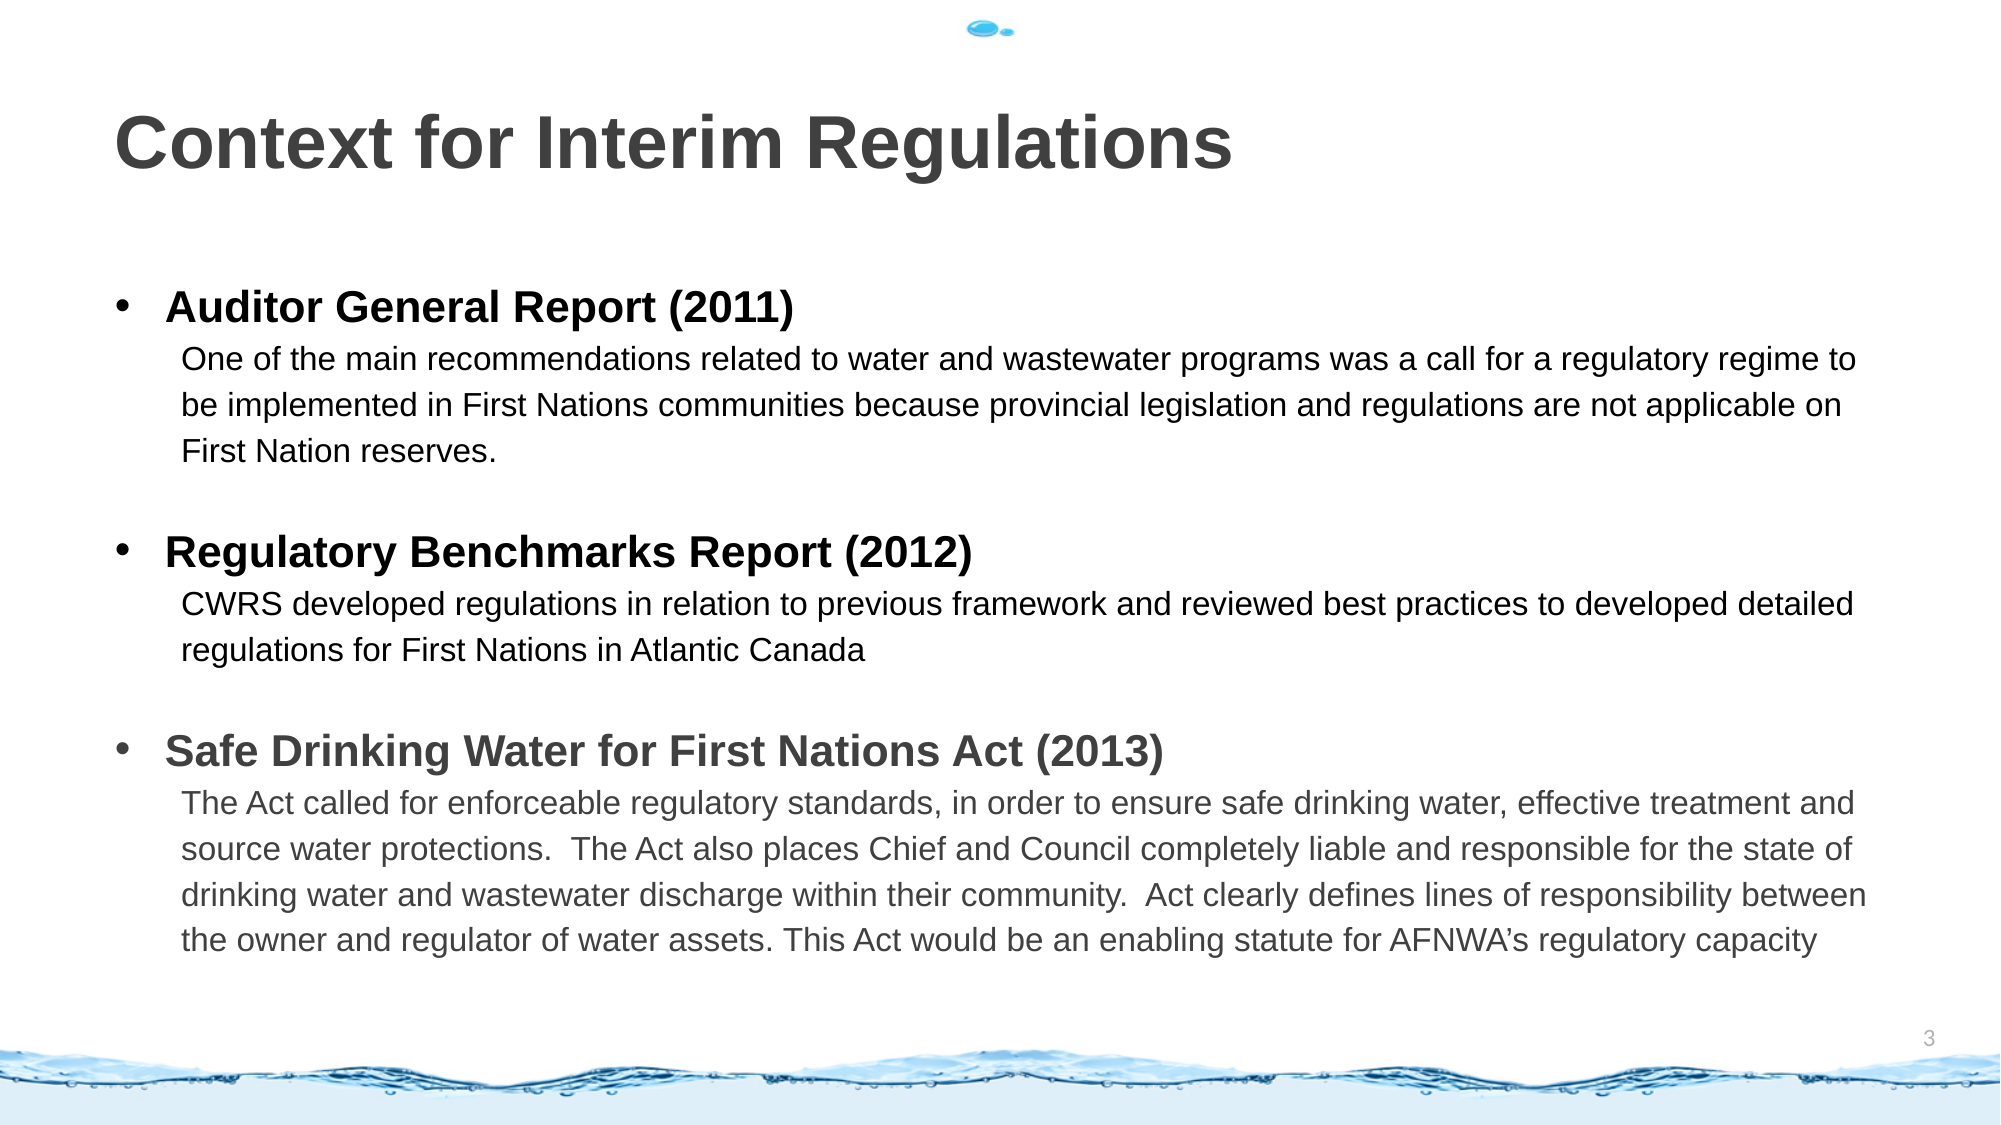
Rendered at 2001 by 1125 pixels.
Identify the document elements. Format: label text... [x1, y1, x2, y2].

list Auditor General Report (2011) One of the main recommendations related to water and wastewater programs was a call for a regulatory regime to be implemented in First Nations communities because provincial legislation and regulations are not applicable on First Nation reserves. Regulatory Benchmarks Report (2012) CWRS developed regulations in relation to previous framework and reviewed best practices to developed detailed regulations for First Nations in Atlantic Canada Safe Drinking Water for First Nations Act (2013) The Act called for enforceable regulatory standards, in order to ensure safe drinking water, effective treatment and source water protections. The Act also places Chief and Council completely liable and responsible for the state of drinking water and wastewater discharge within their community. Act clearly defines lines of responsibility between the owner and regulator of water assets. This Act would be an enabling statute for AFNWA’s regulatory capacity [99, 262, 1900, 1005]
picture [0, 0, 2000, 1125]
slide_number 3 [1484, 1006, 1951, 1067]
title Context for Interim Regulations [99, 45, 1900, 233]
